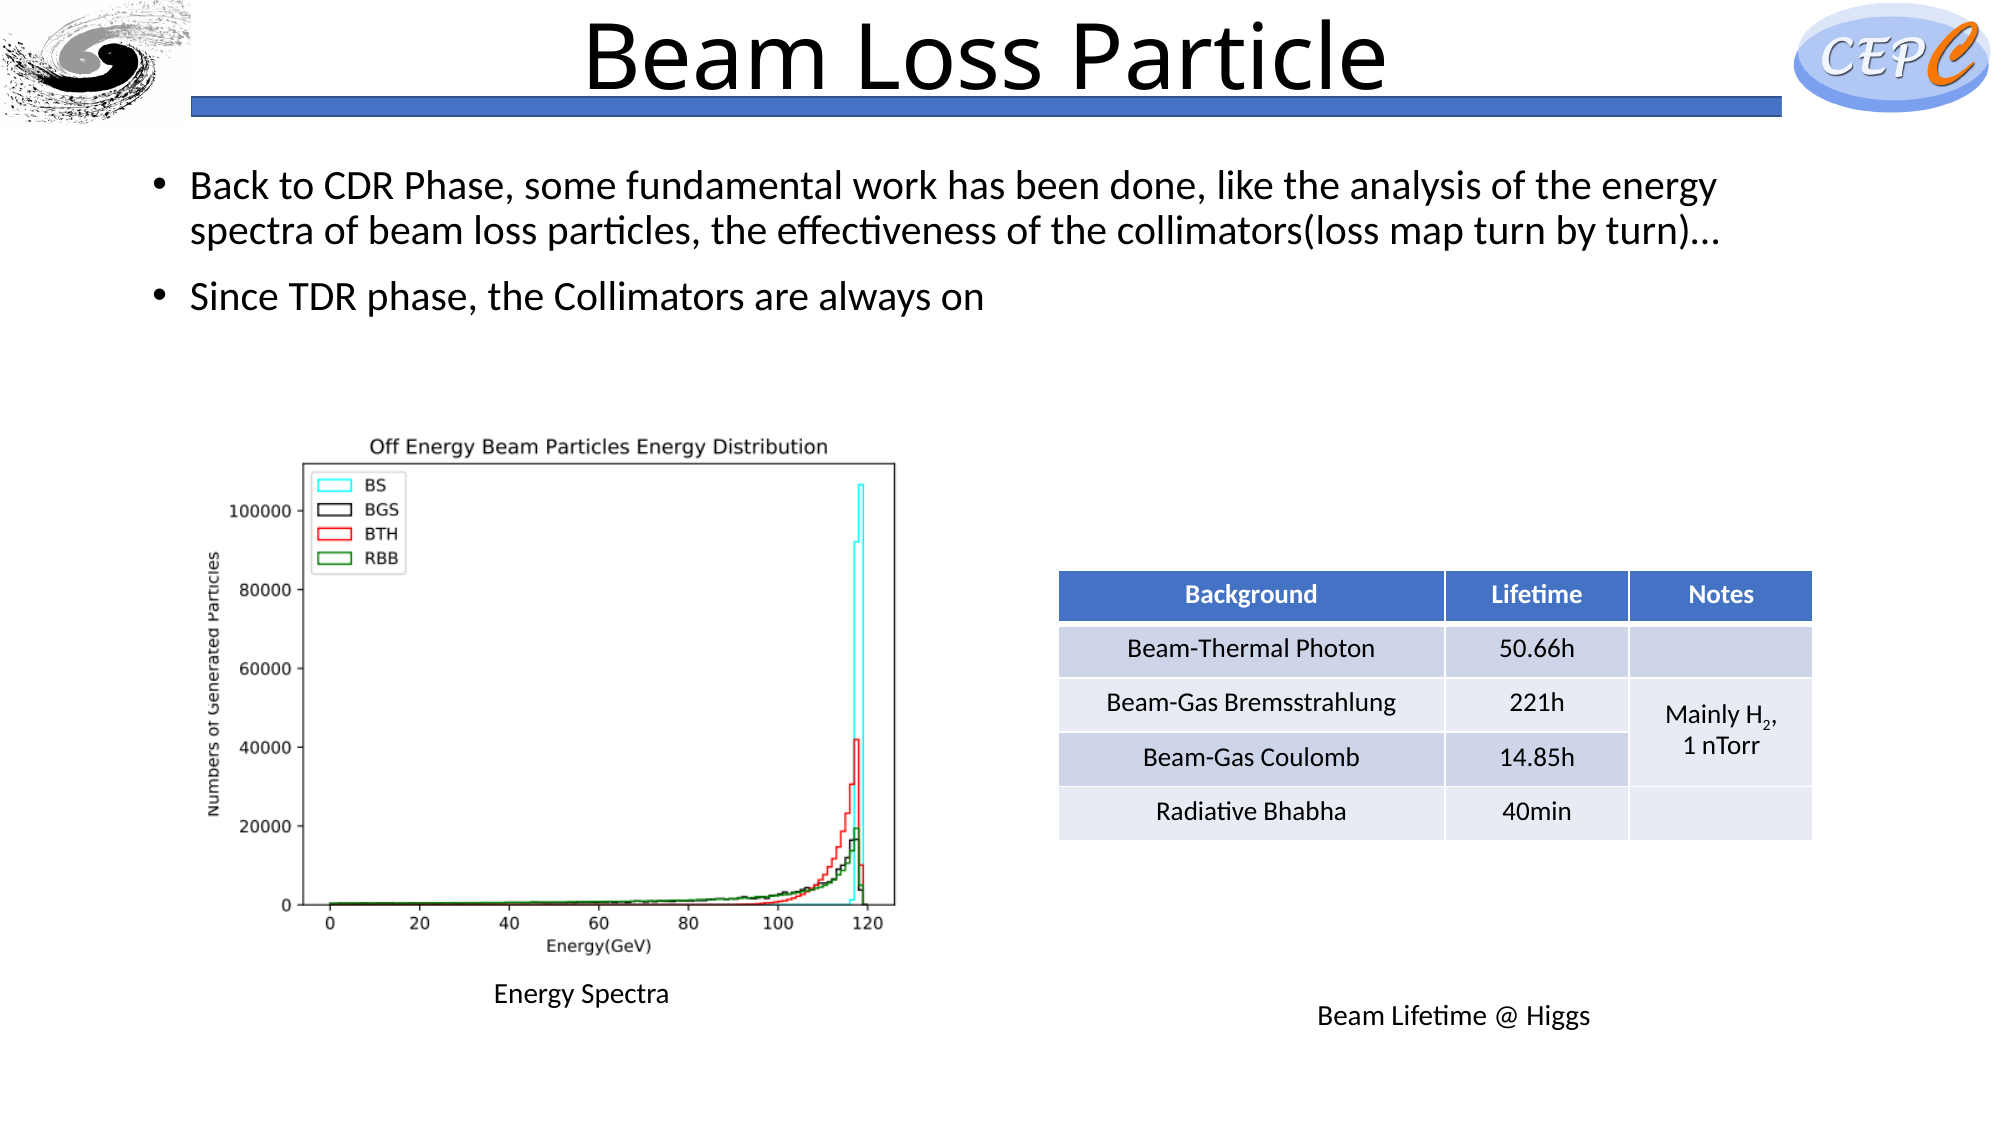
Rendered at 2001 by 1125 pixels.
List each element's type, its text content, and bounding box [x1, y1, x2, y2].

table_header Notes [1630, 571, 1812, 621]
table_header Lifetime [1446, 571, 1628, 621]
list Back to CDR Phase, some fundamental work has been done, like the analysis of the energy spectra of beam loss particles, the effectiveness of the collimators(loss map turn by turn)… Since TDR phase, the Collimators are always on [137, 156, 1863, 1015]
table_cell Beam-Gas Coulomb [1059, 733, 1444, 786]
picture [0, 0, 191, 125]
table_cell 40min [1446, 787, 1628, 840]
picture [1789, 0, 1995, 117]
table_cell Radiative Bhabha [1059, 787, 1444, 840]
title Beam Loss Particle [191, 0, 1781, 121]
table_cell Beam-Thermal Photon [1059, 627, 1444, 677]
table_header Background [1059, 571, 1444, 621]
text_box Beam Lifetime @ Higgs [1302, 988, 1616, 1039]
table_cell 14.85h [1446, 733, 1628, 786]
table_cell 221h [1446, 679, 1628, 731]
table_cell 50.66h [1446, 627, 1628, 677]
table_cell [1630, 627, 1812, 677]
table_cell Mainly H2, 1 nTorr [1630, 679, 1812, 786]
table_cell [1630, 787, 1812, 840]
text_box Energy Spectra [479, 966, 698, 1017]
table_cell Beam-Gas Bremsstrahlung [1059, 679, 1444, 731]
picture [208, 395, 969, 966]
